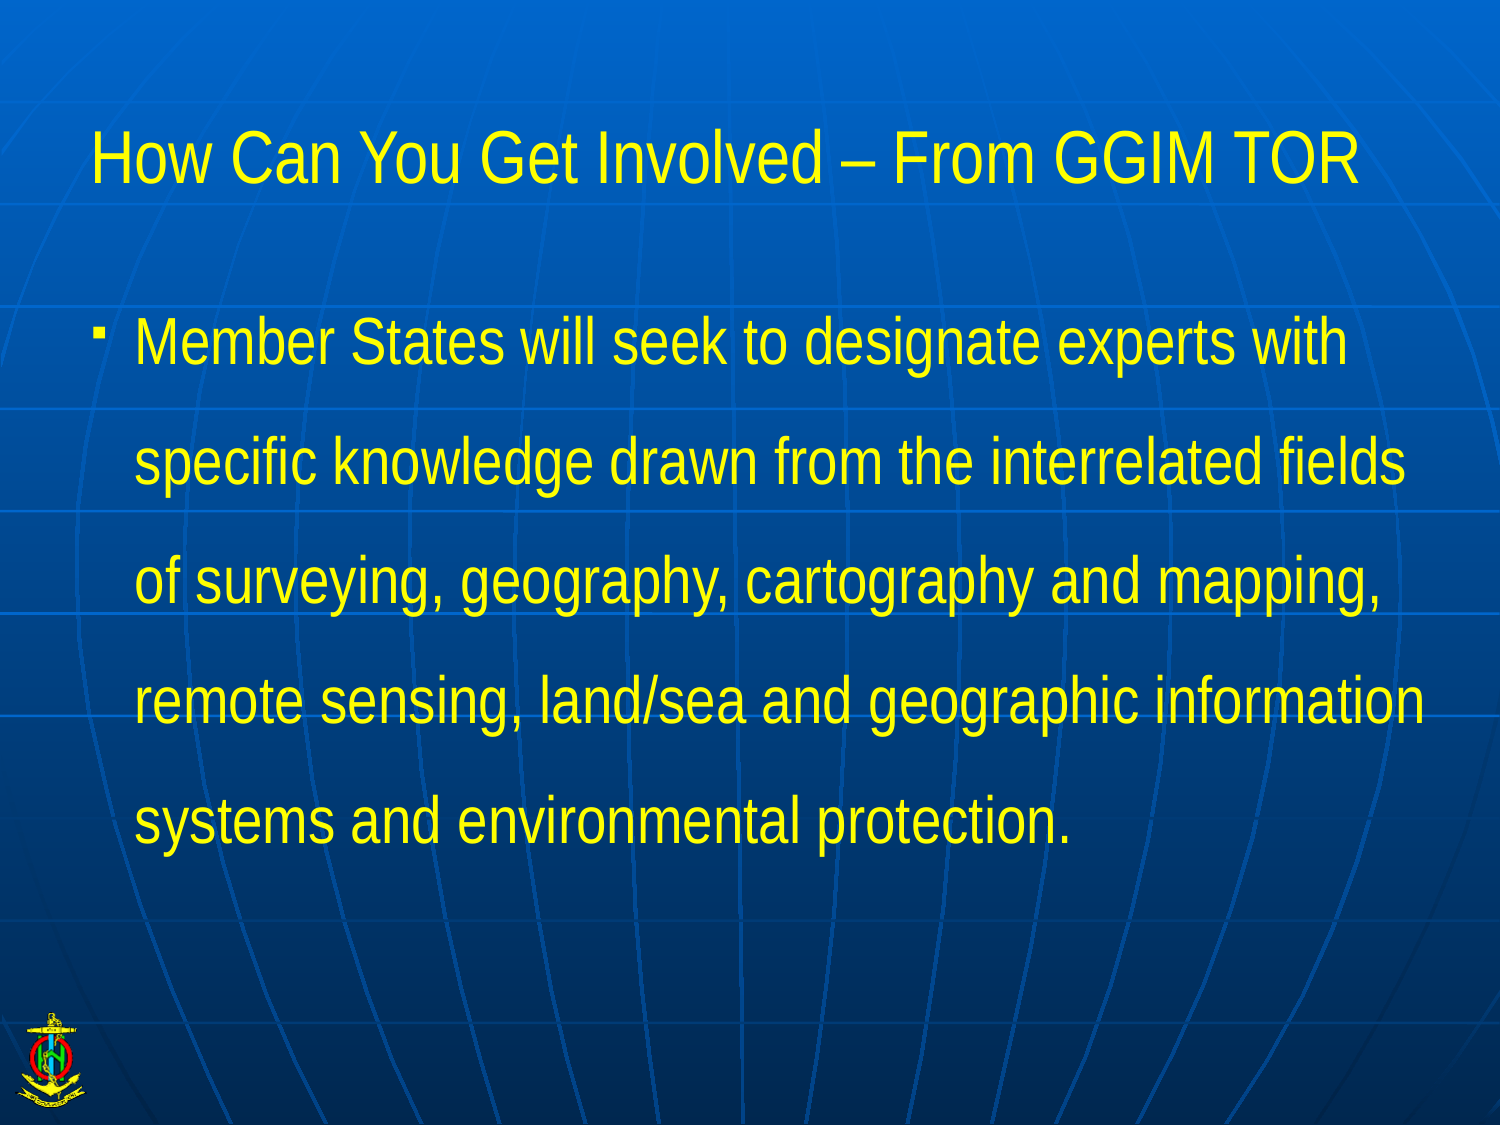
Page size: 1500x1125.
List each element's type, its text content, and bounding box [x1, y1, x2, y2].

list Member States will seek to designate experts with specific knowledge drawn from the interrelated fields of surveying, geography, cartography and mapping, remote sensing, land/sea and geographic information systems and environmental protection. [74, 249, 1451, 925]
picture [14, 1012, 87, 1108]
title How Can You Get Involved – From GGIM TOR [74, 37, 1426, 225]
